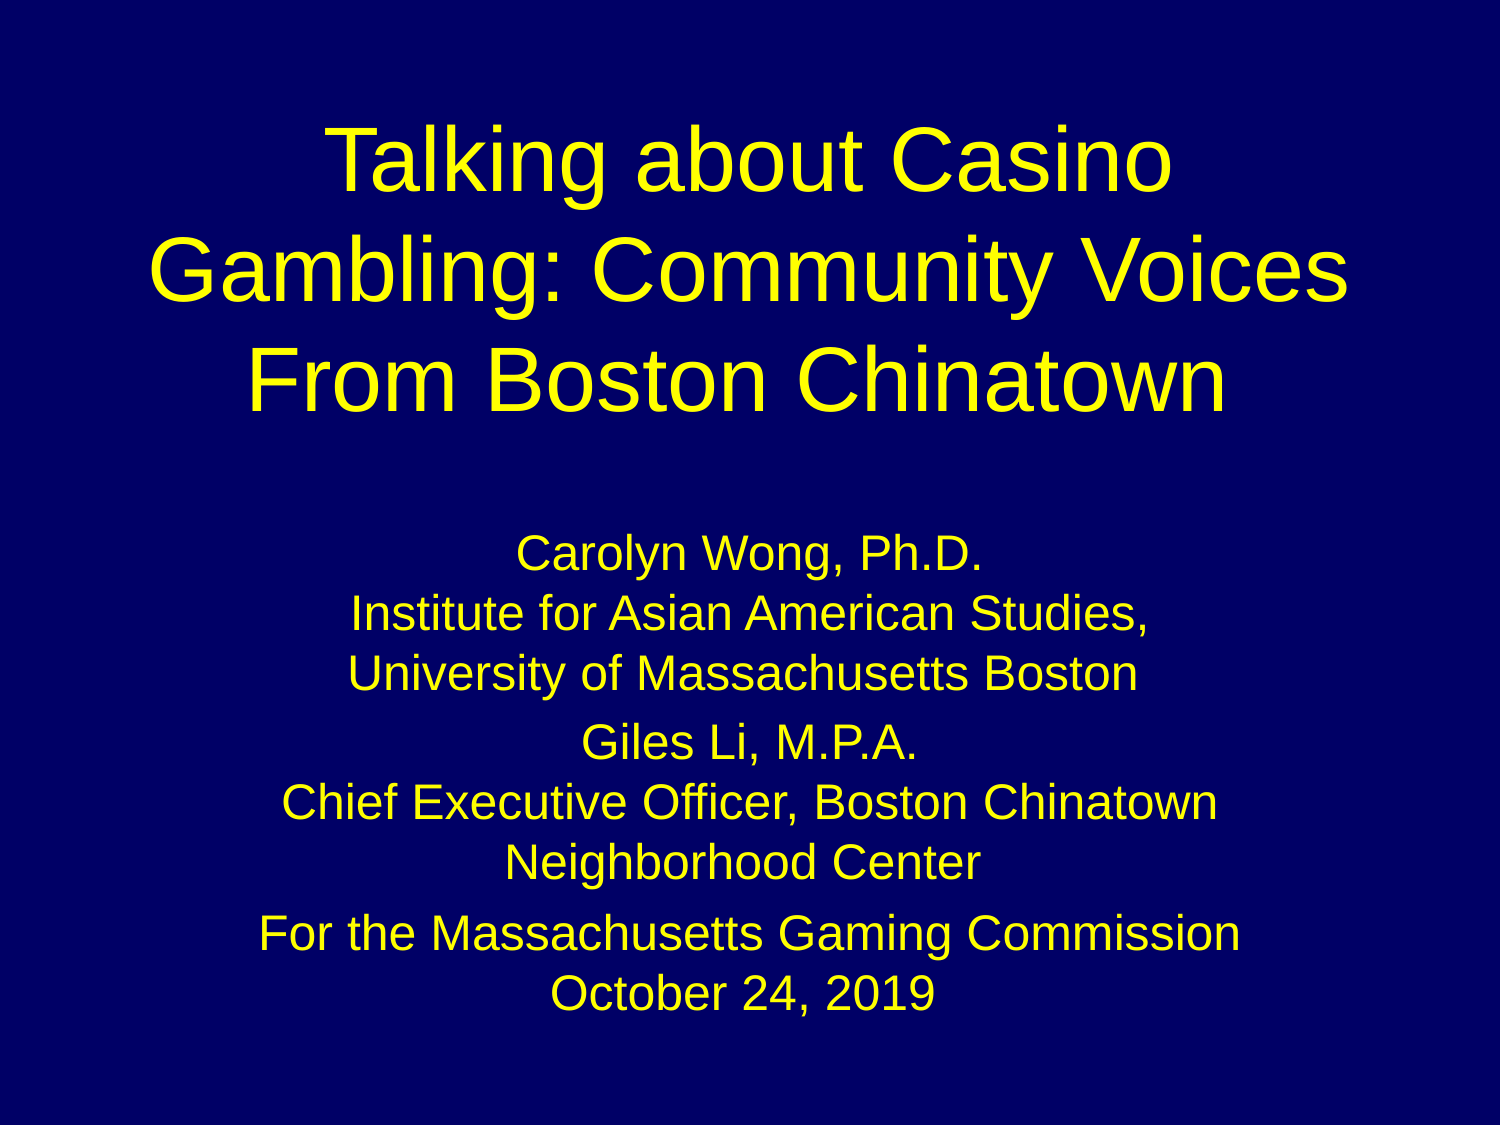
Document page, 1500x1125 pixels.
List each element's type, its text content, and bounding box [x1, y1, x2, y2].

subtitle Carolyn Wong, Ph.D. Institute for Asian American Studies, University of Massachusetts Boston Giles Li, M.P.A. Chief Executive Officer, Boston Chinatown Neighborhood Center For the Massachusetts Gaming Commission October 24, 2019 [225, 512, 1275, 800]
title Talking about Casino Gambling: Community Voices From Boston Chinatown [112, 199, 1388, 441]
